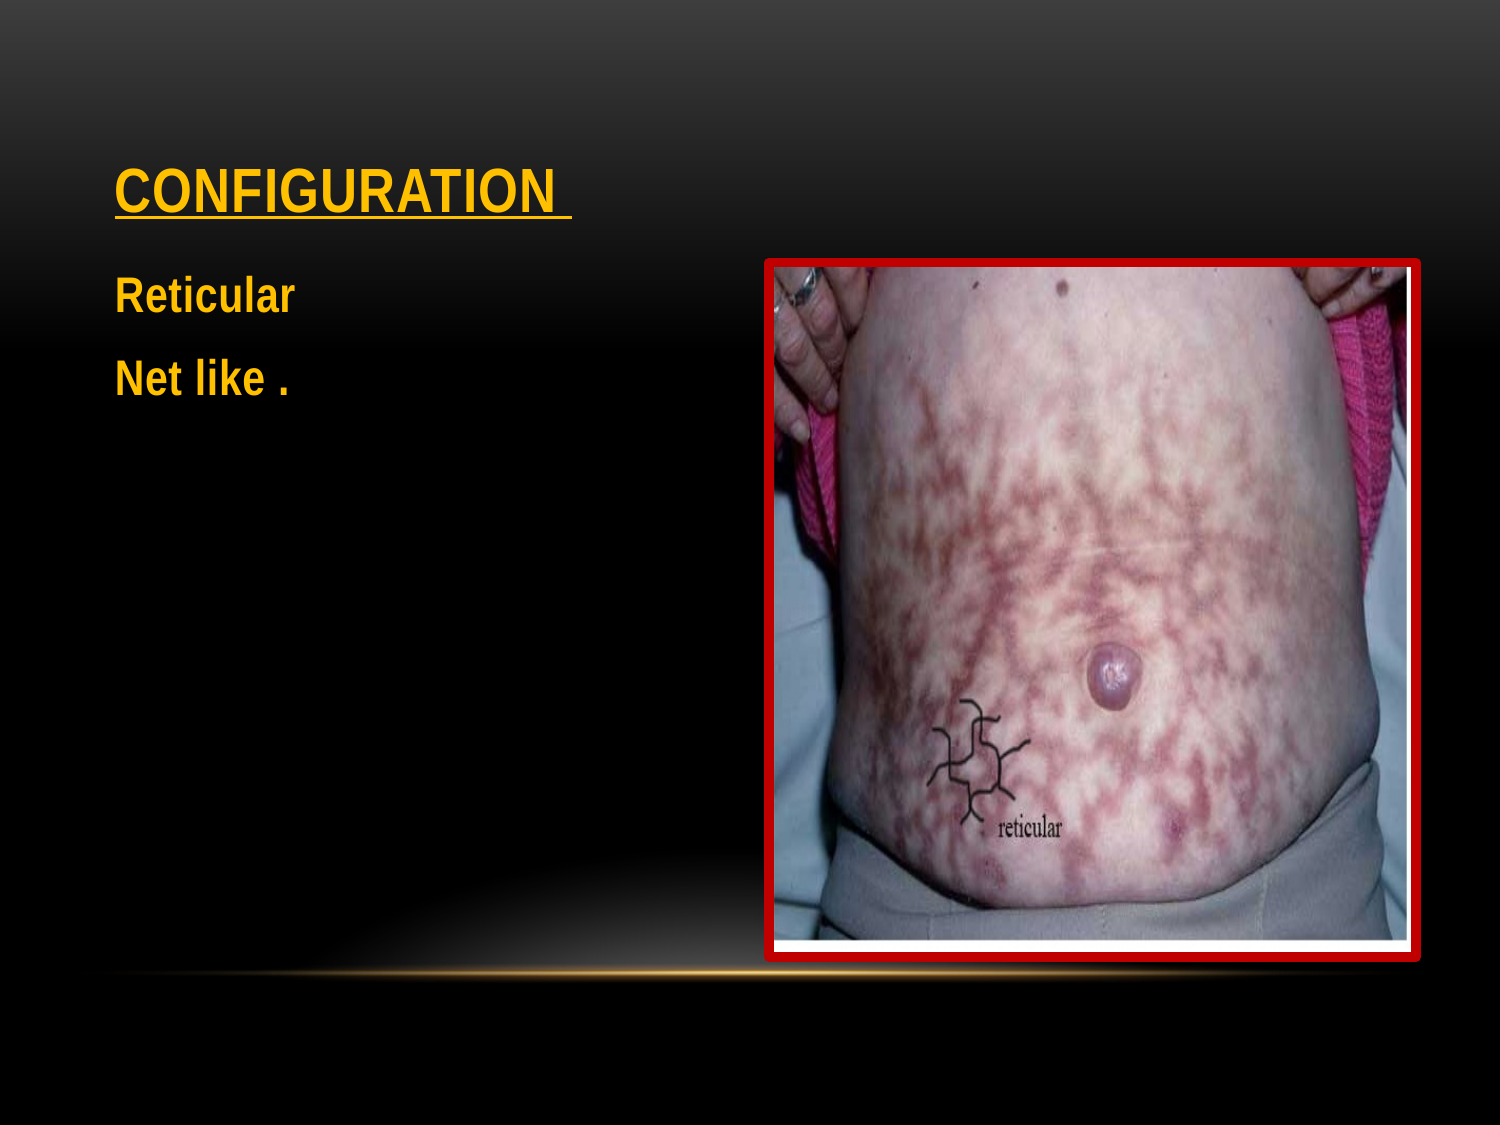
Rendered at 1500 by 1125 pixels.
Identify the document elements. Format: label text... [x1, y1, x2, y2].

title Configuration [99, 45, 1400, 233]
list Reticular Net like . [99, 255, 713, 931]
picture [0, 0, 1500, 1125]
